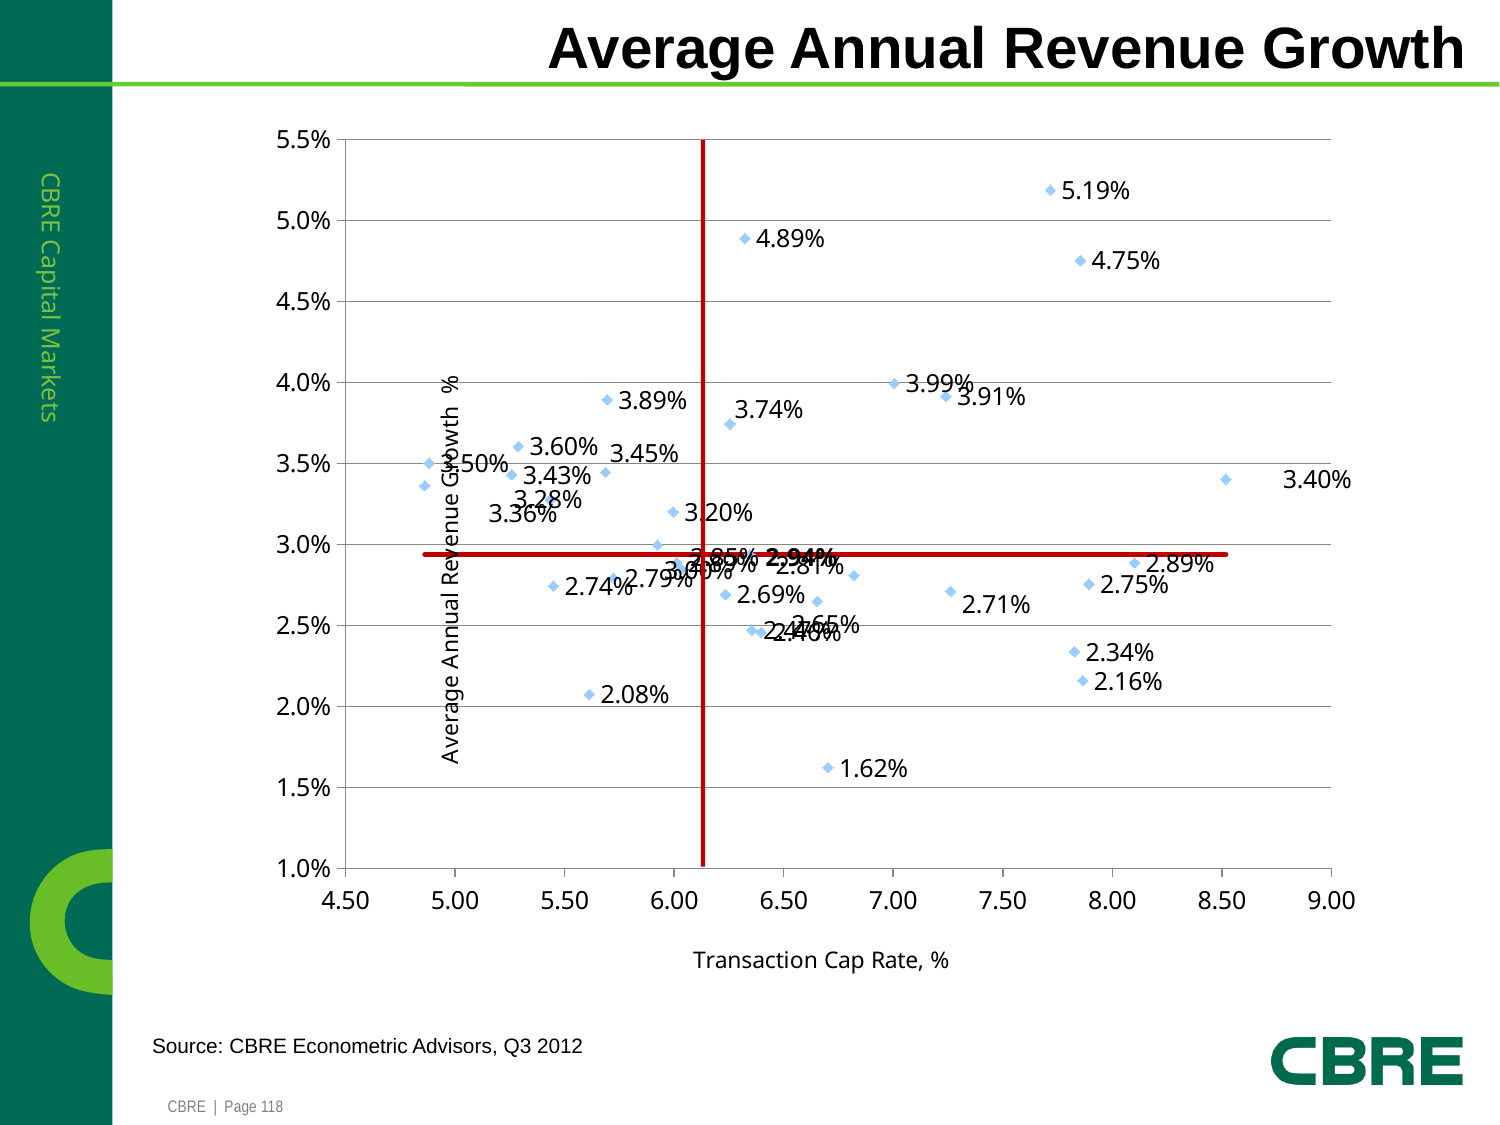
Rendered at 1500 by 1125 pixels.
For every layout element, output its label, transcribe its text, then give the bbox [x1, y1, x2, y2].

chart [183, 111, 1384, 1014]
title Average Annual Revenue Growth [74, 24, 1467, 81]
picture [1270, 1036, 1463, 1086]
text_box Source: CBRE Econometric Advisors, Q3 2012 [137, 1025, 918, 1065]
